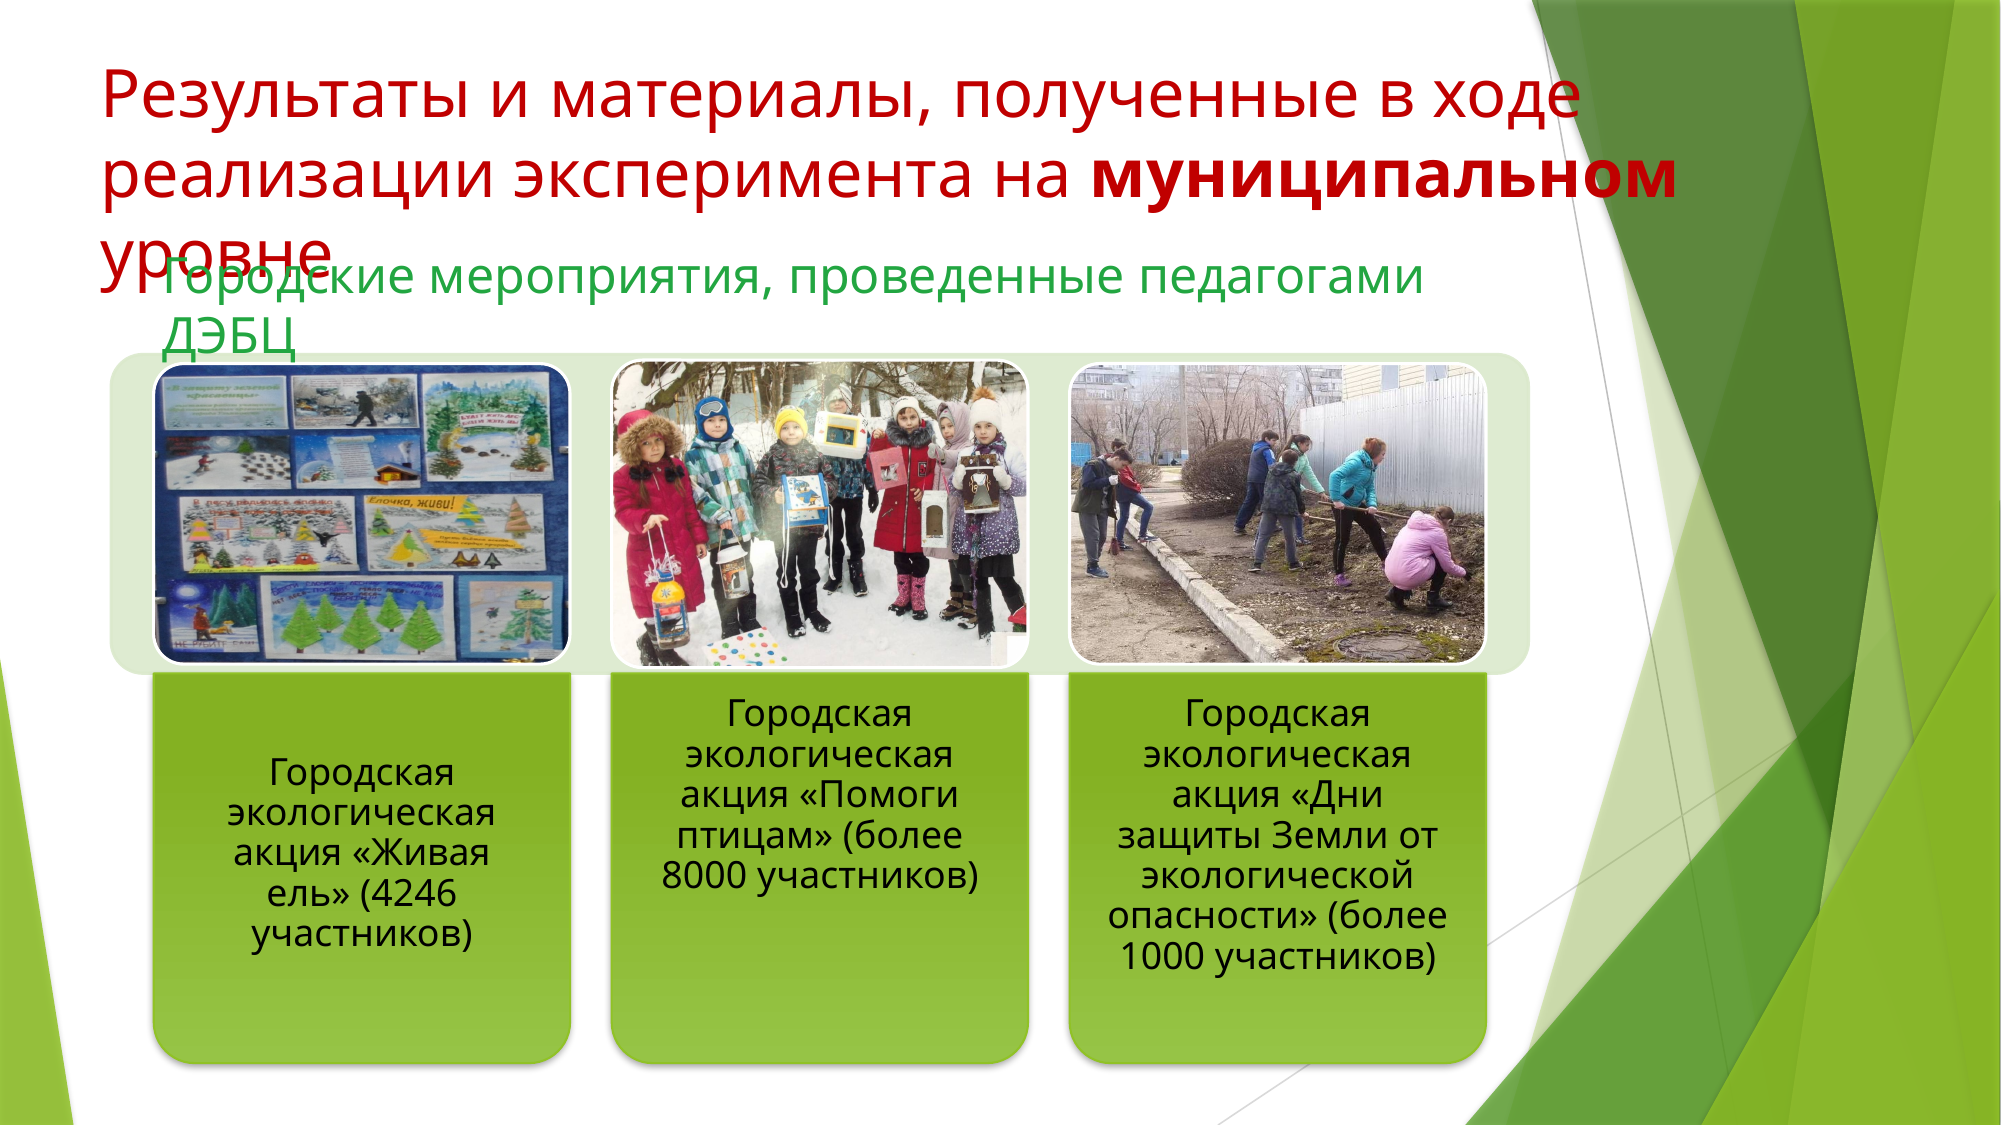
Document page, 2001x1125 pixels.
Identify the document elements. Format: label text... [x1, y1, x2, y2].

title Результаты и материалы, полученные в ходе реализации эксперимента на муниципальном уровне [85, 43, 1803, 184]
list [110, 353, 1529, 1064]
text_box Городские мероприятия, проведенные педагогами ДЭБЦ [146, 235, 1557, 341]
